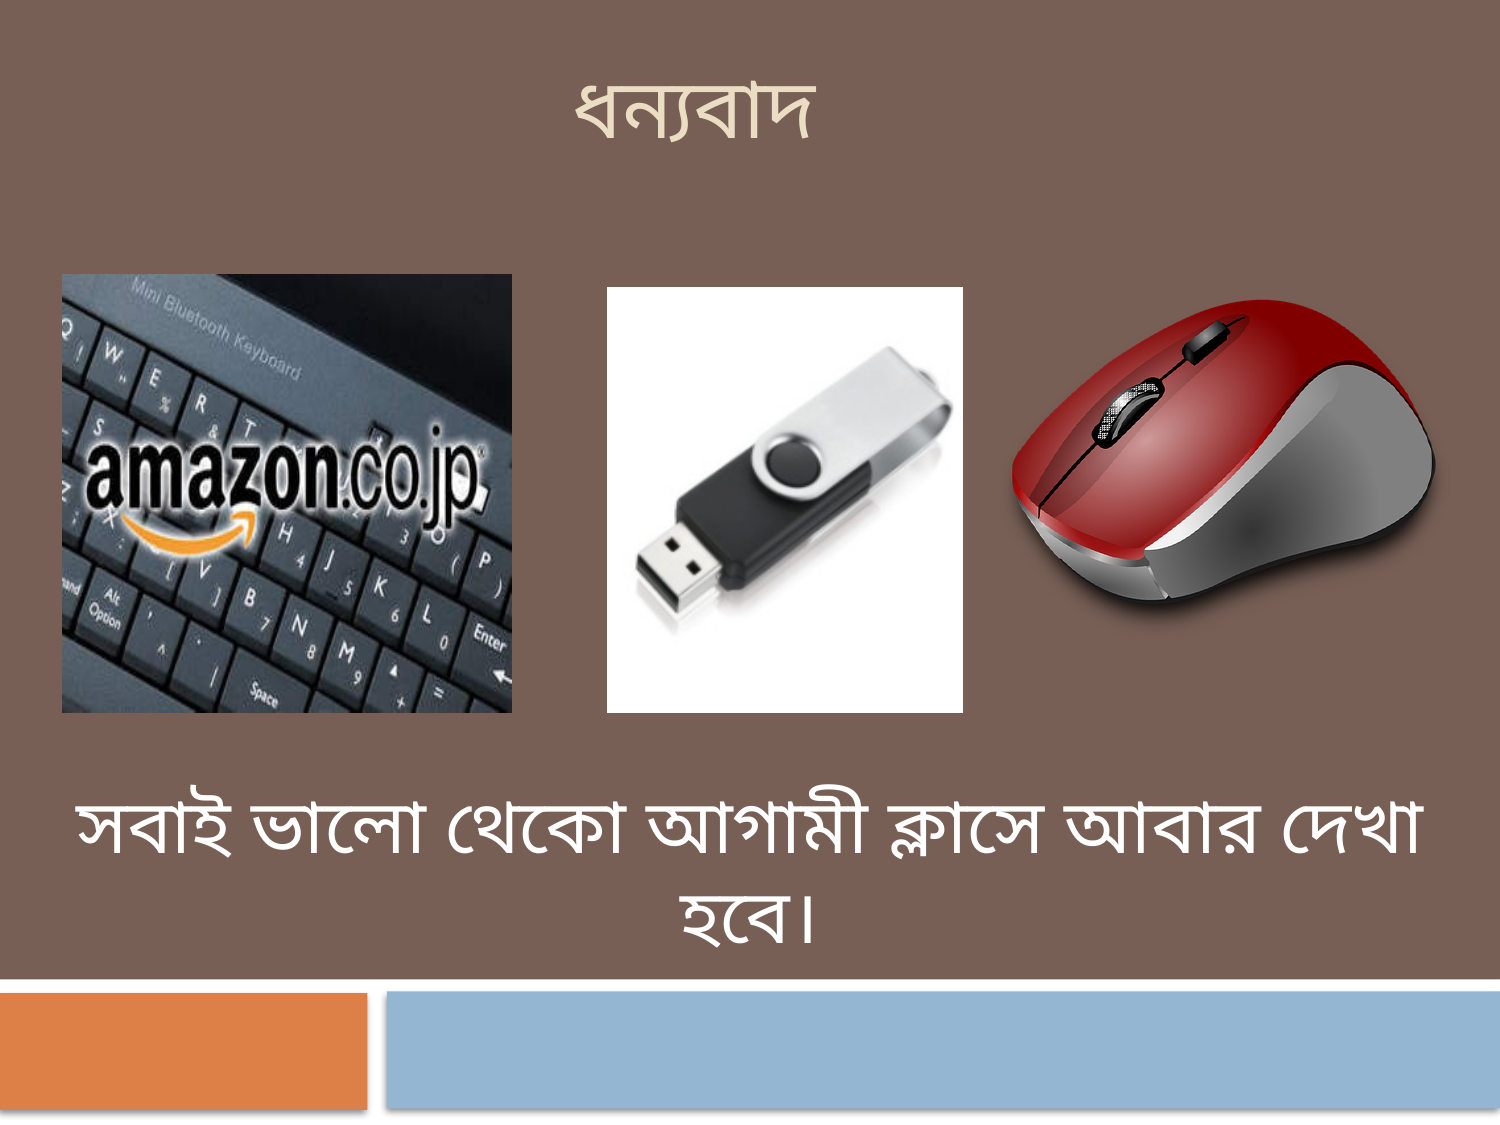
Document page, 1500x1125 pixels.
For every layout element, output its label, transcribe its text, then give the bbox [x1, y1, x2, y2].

picture [62, 274, 512, 713]
picture [999, 299, 1451, 638]
title ধন্যবাদ [288, 24, 1101, 163]
subtitle সবাই ভালো থেকো আগামী ক্লাসে আবার দেখা হবে। [0, 750, 1500, 988]
picture [606, 287, 963, 713]
